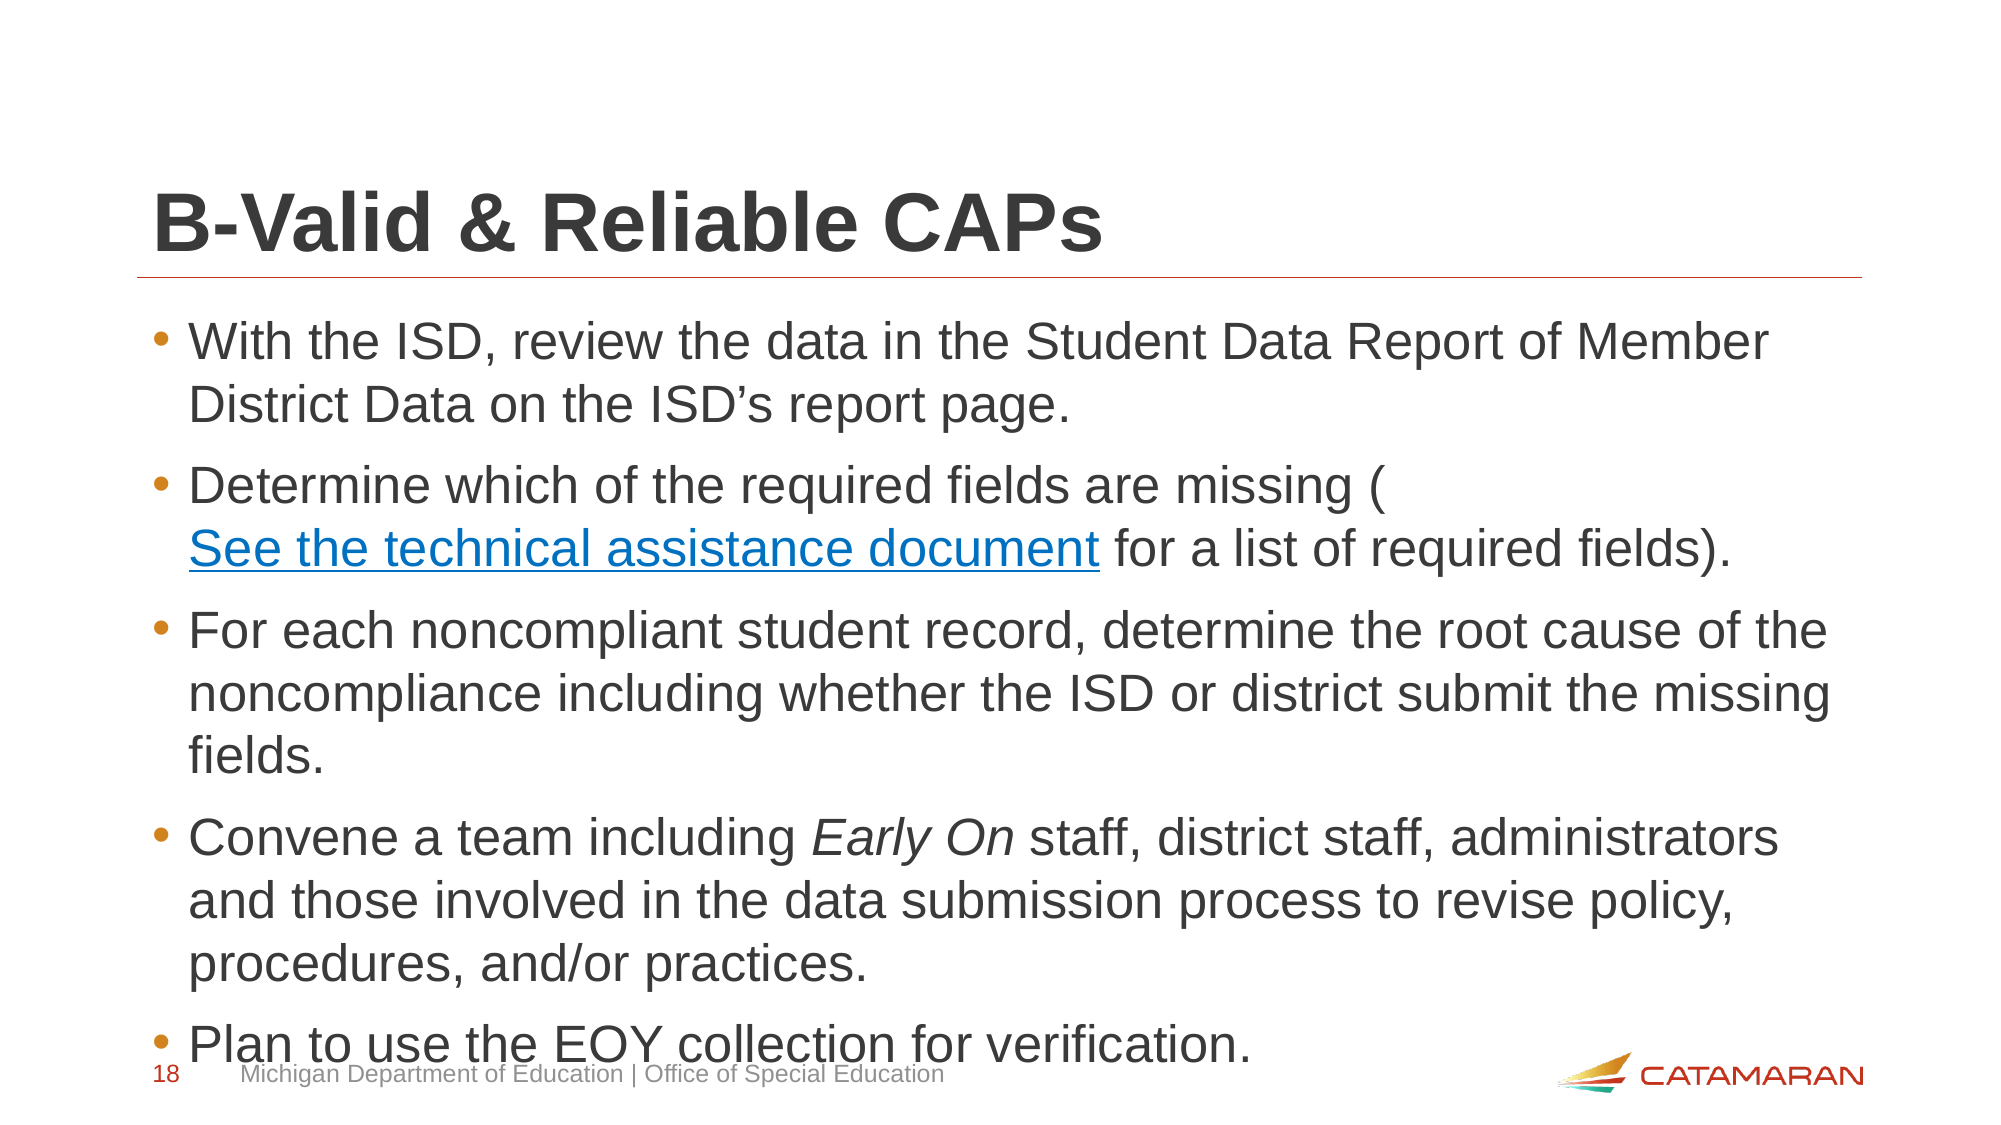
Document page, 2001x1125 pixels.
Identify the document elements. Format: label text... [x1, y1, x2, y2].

slide_number 18 [137, 1042, 205, 1103]
footer Michigan Department of Education | Office of Special Education [225, 1042, 1484, 1103]
list With the ISD, review the data in the Student Data Report of Member District Data on the ISD’s report page. Determine which of the required fields are missing (See the technical assistance document for a list of required fields). For each noncompliant student record, determine the root cause of the noncompliance including whether the ISD or district submit the missing fields. Convene a team including Early On staff, district staff, administrators and those involved in the data submission process to revise policy, procedures, and/or practices. Plan to use the EOY collection for verification. [137, 299, 1863, 1086]
title B-Valid & Reliable CAPs [137, 59, 1863, 278]
picture [1557, 1086, 1863, 1093]
